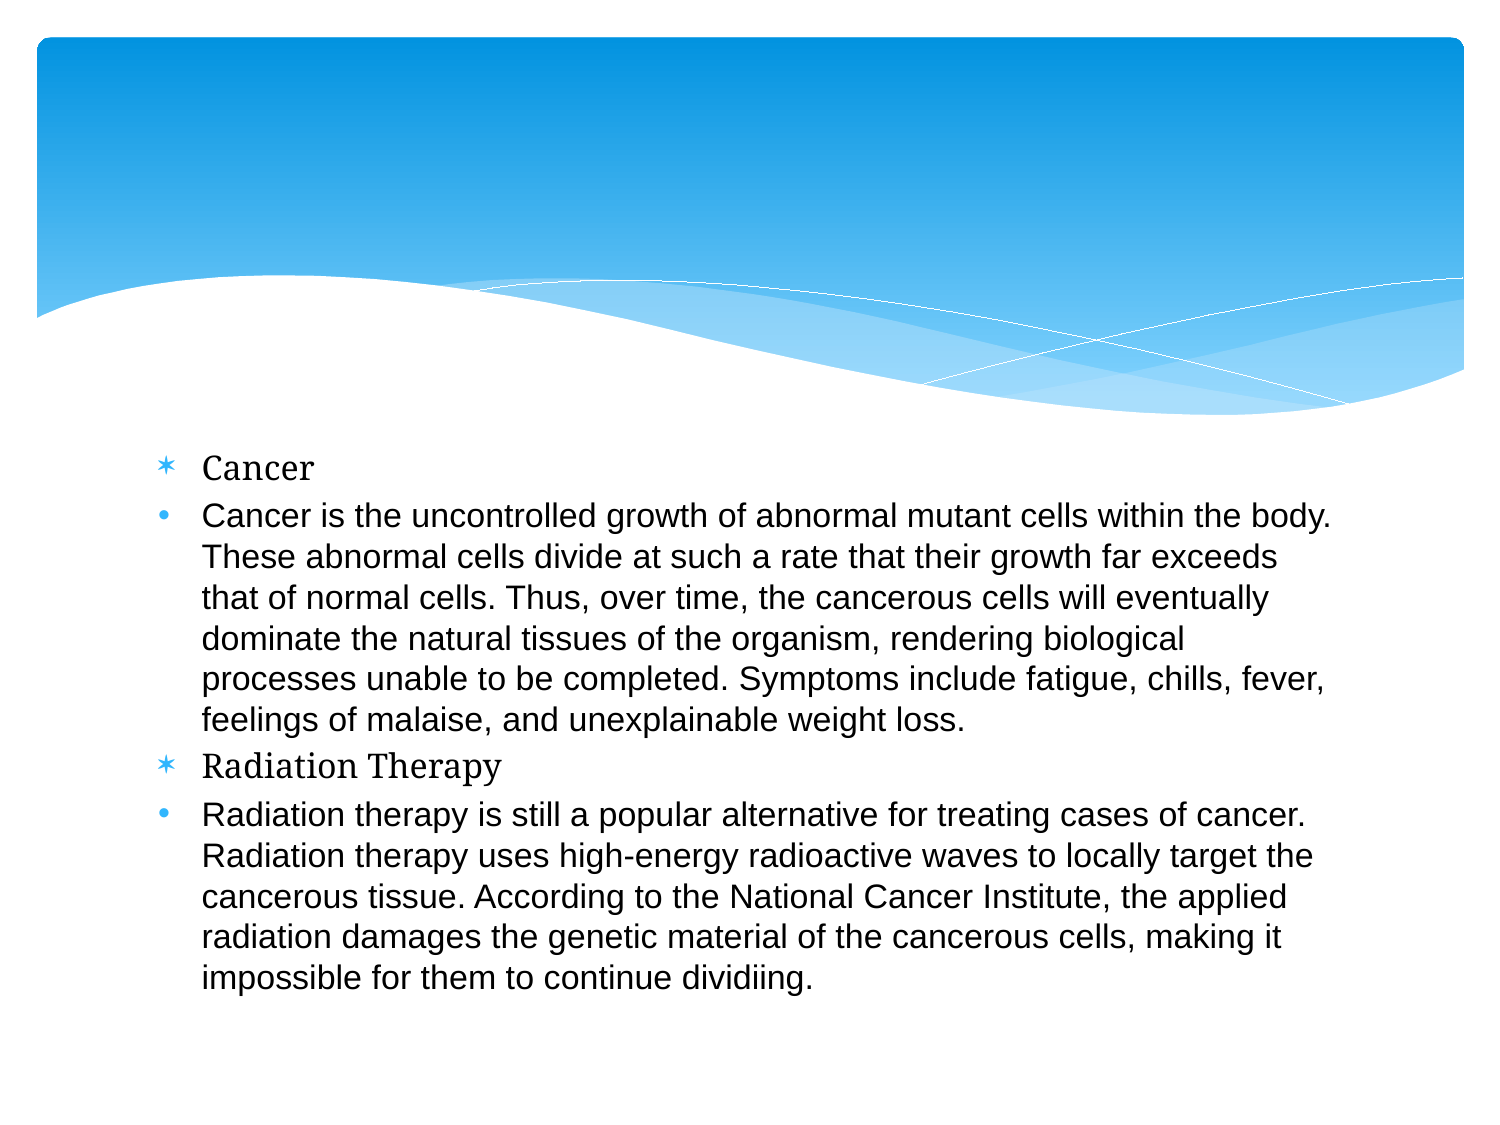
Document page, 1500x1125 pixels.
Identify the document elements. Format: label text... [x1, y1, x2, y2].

list Cancer Cancer is the uncontrolled growth of abnormal mutant cells within the body. These abnormal cells divide at such a rate that their growth far exceeds that of normal cells. Thus, over time, the cancerous cells will eventually dominate the natural tissues of the organism, rendering biological processes unable to be completed. Symptoms include fatigue, chills, fever, feelings of malaise, and unexplainable weight loss. Radiation Therapy Radiation therapy is still a popular alternative for treating cases of cancer. Radiation therapy uses high-energy radioactive waves to locally target the cancerous tissue. According to the National Cancer Institute, the applied radiation damages the genetic material of the cancerous cells, making it impossible for them to continue dividiing. [143, 438, 1359, 1005]
